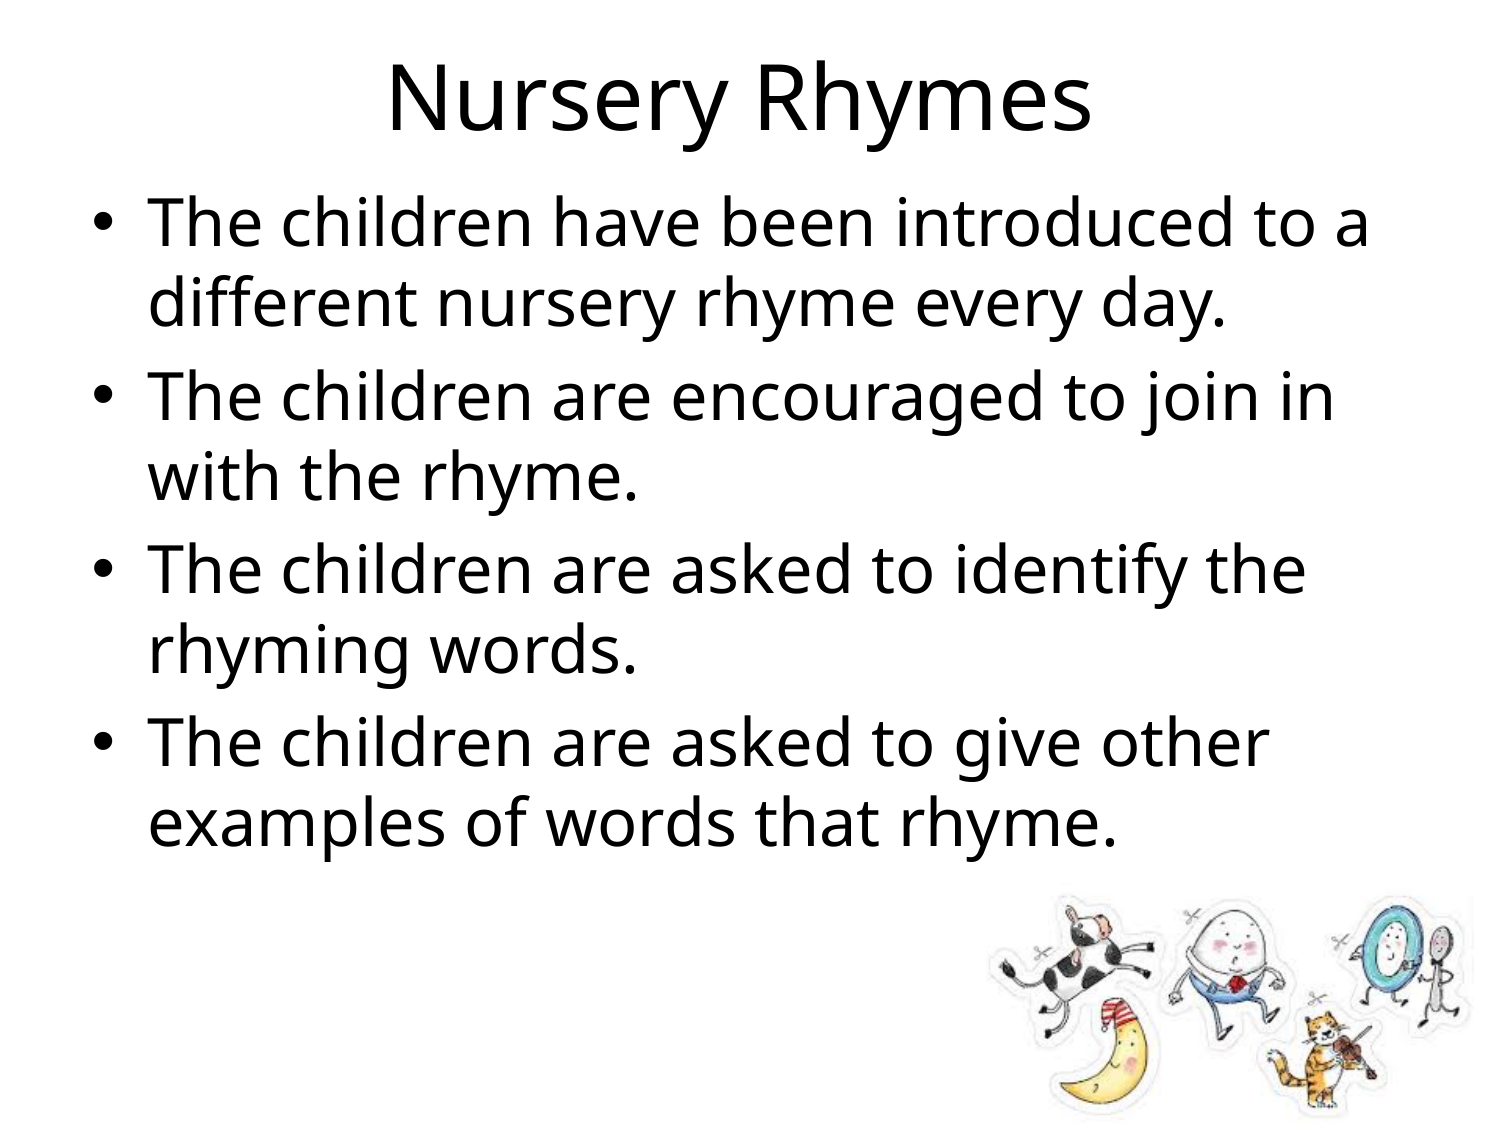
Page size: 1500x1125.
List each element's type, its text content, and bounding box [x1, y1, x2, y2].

picture [985, 871, 1474, 1125]
title Nursery Rhymes [76, 0, 1427, 172]
list The children have been introduced to a different nursery rhyme every day. The children are encouraged to join in with the rhyme. The children are asked to identify the rhyming words. The children are asked to give other examples of words that rhyme. [76, 172, 1427, 916]
